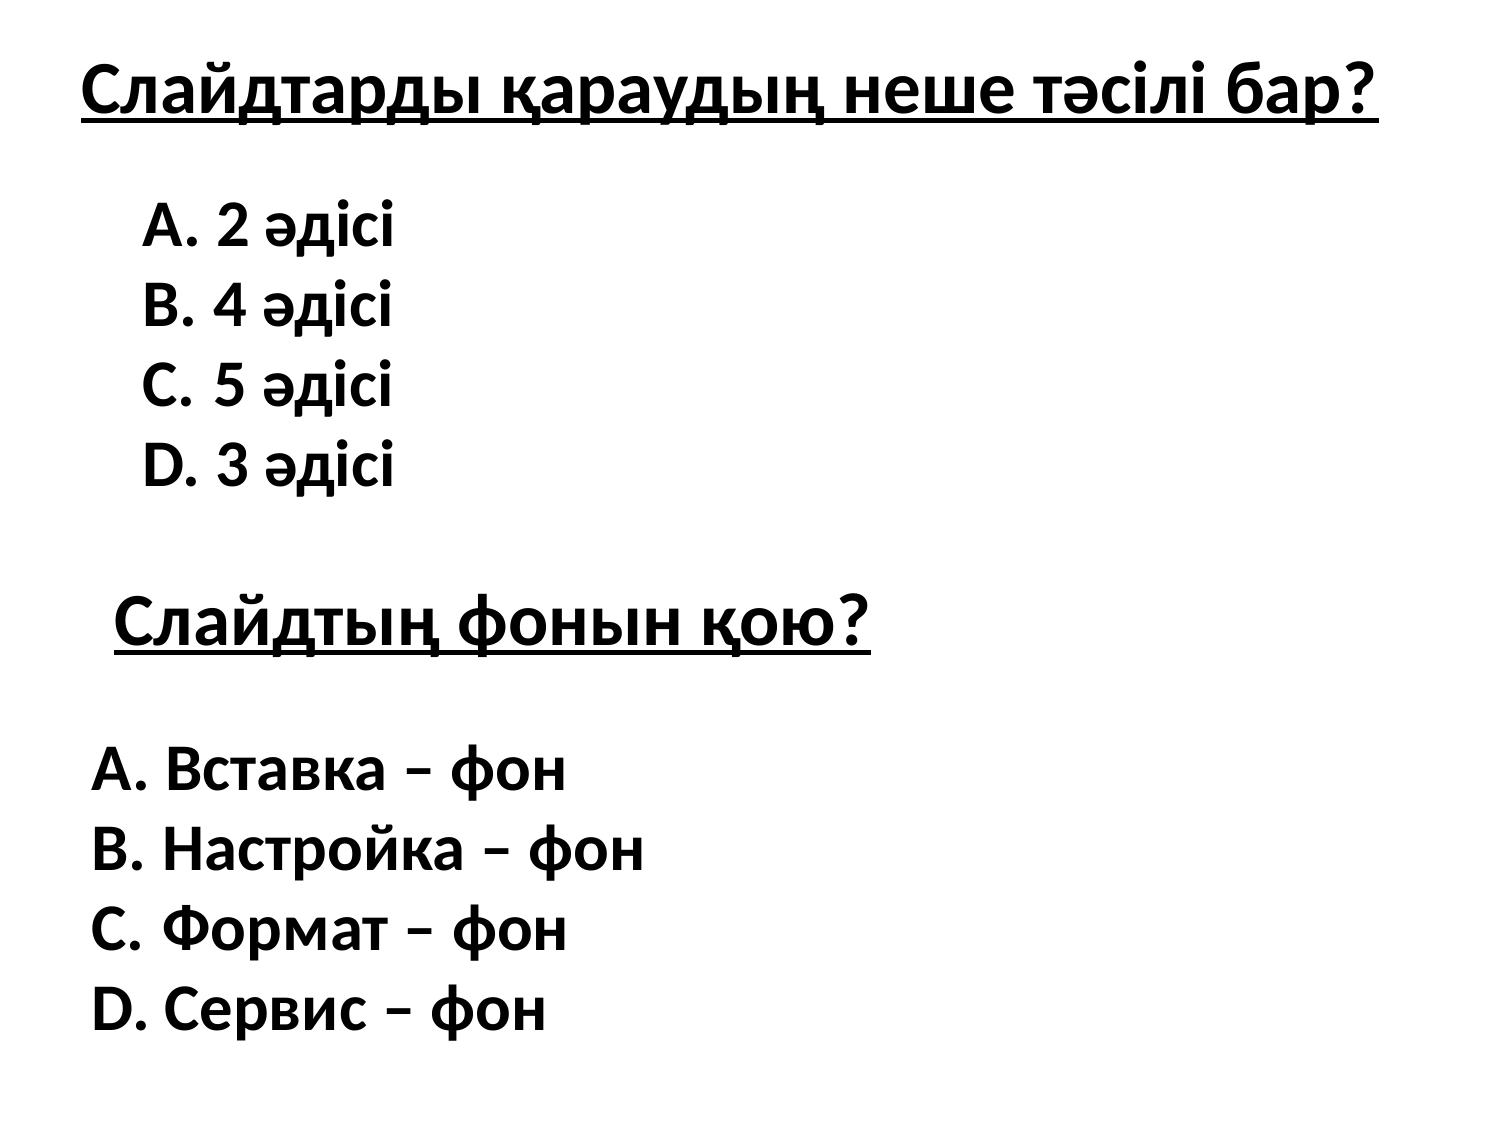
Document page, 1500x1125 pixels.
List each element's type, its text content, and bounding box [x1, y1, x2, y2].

text_box Слайдтарды қараудың неше тәсілі бар? [66, 30, 1394, 136]
text_box 2 әдісі 4 әдісі 5 әдісі 3 әдісі [127, 172, 530, 508]
text_box Вставка – фон Настройка – фон Формат – фон Сервис – фон [76, 716, 869, 1051]
text_box Слайдтың фонын қою? [99, 562, 904, 668]
